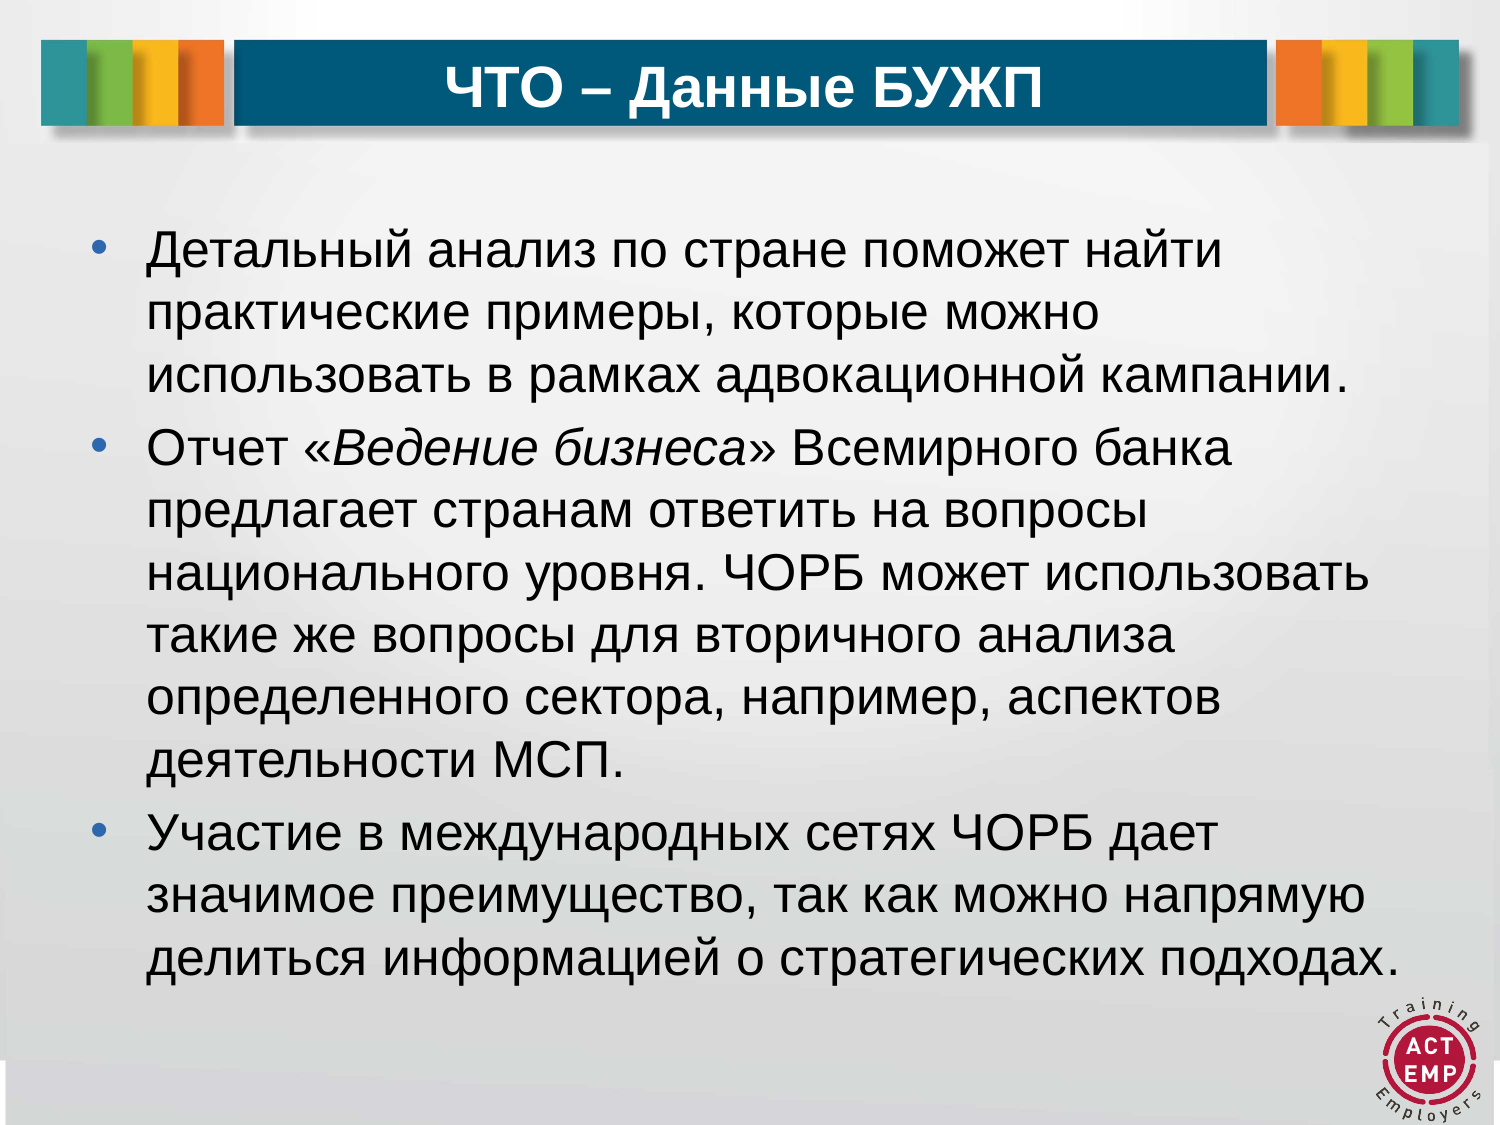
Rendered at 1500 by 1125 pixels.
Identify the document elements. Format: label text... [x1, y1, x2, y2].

title ЧТО – Данные БУЖП [97, 39, 1391, 130]
text_box [1375, 997, 1481, 1123]
picture [0, 0, 1500, 1125]
list Детальный анализ по стране поможет найти практические примеры, которые можно использовать в рамках адвокационной кампании. Отчет «Ведение бизнеса» Всемирного банка предлагает странам ответить на вопросы национального уровня. ЧОРБ может использовать такие же вопросы для вторичного анализа определенного сектора, например, аспектов деятельности МСП. Участие в международных сетях ЧОРБ дает значимое преимущество, так как можно напрямую делиться информацией о стратегических подходах. [75, 208, 1425, 1005]
